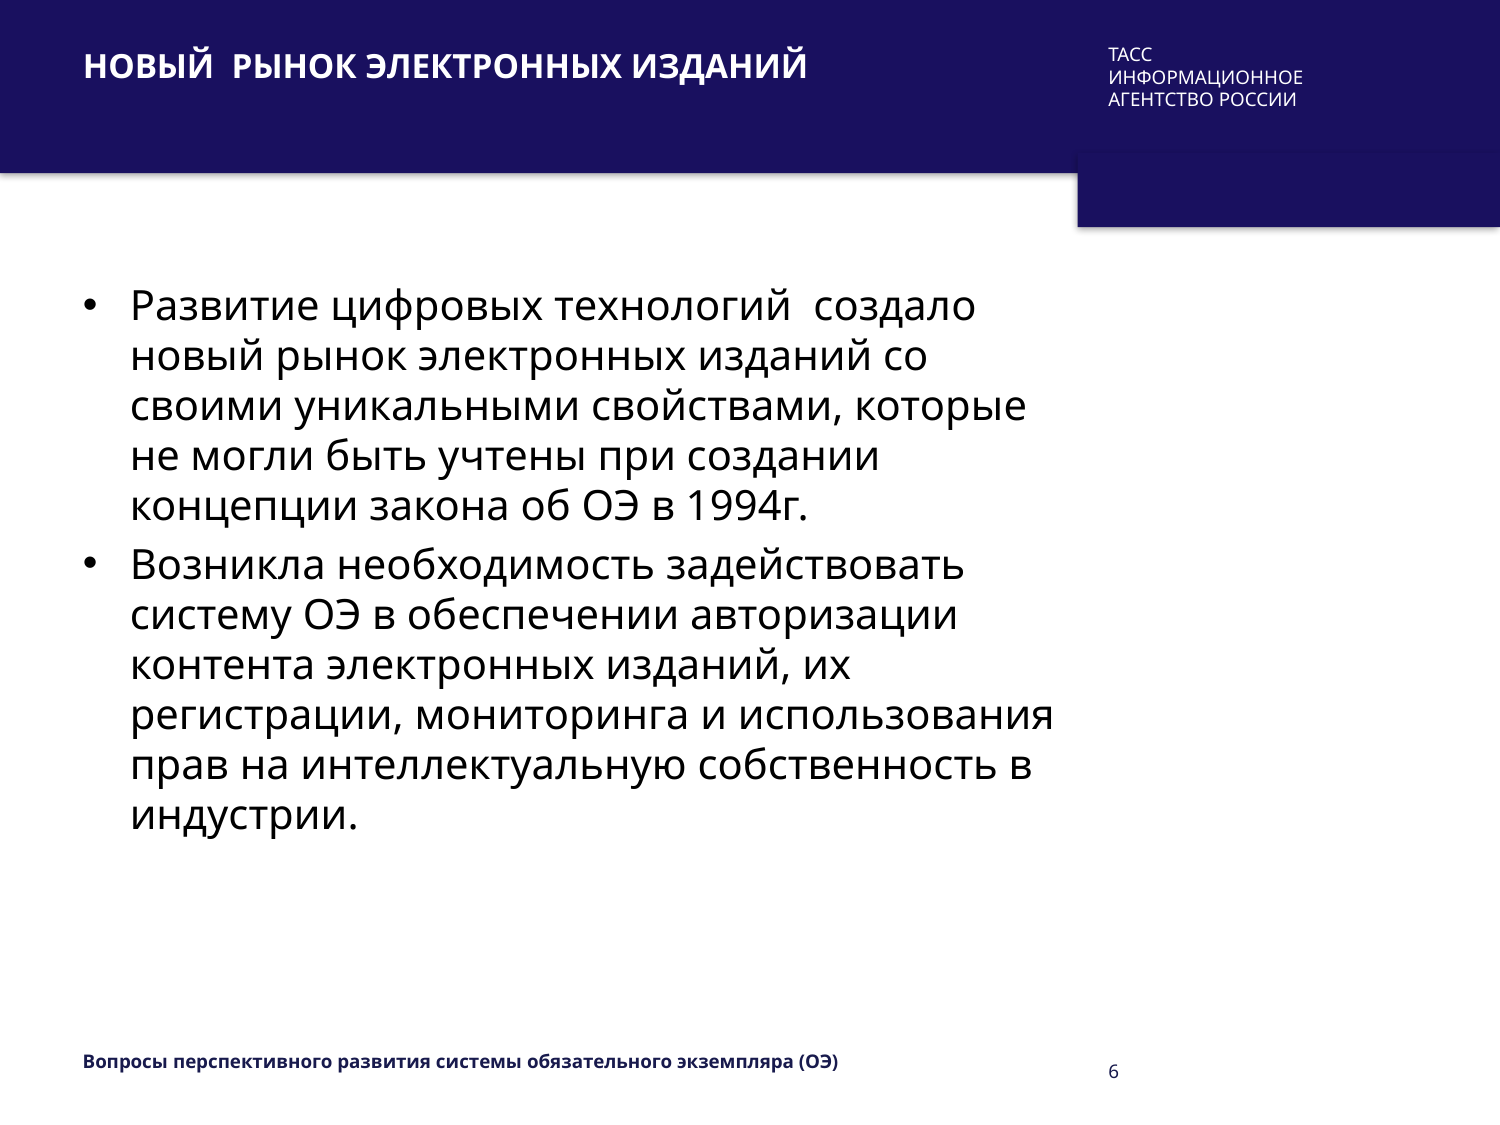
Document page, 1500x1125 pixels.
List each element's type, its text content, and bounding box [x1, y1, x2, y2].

footer Вопросы перспективного развития системы обязательного экземпляра (ОЭ) [82, 1042, 1078, 1103]
slide_number 6 [1108, 1042, 1240, 1103]
title Новый рынок электронных изданий [82, 45, 1078, 141]
list Развитие цифровых технологий создало новый рынок электронных изданий со своими уникальными свойствами, которые не могли быть учтены при создании концепции закона об ОЭ в 1994г. Возникла необходимость задействовать систему ОЭ в обеспечении авторизации контента электронных изданий, их регистрации, мониторинга и использования прав на интеллектуальную собственность в индустрии. [82, 279, 1078, 1005]
